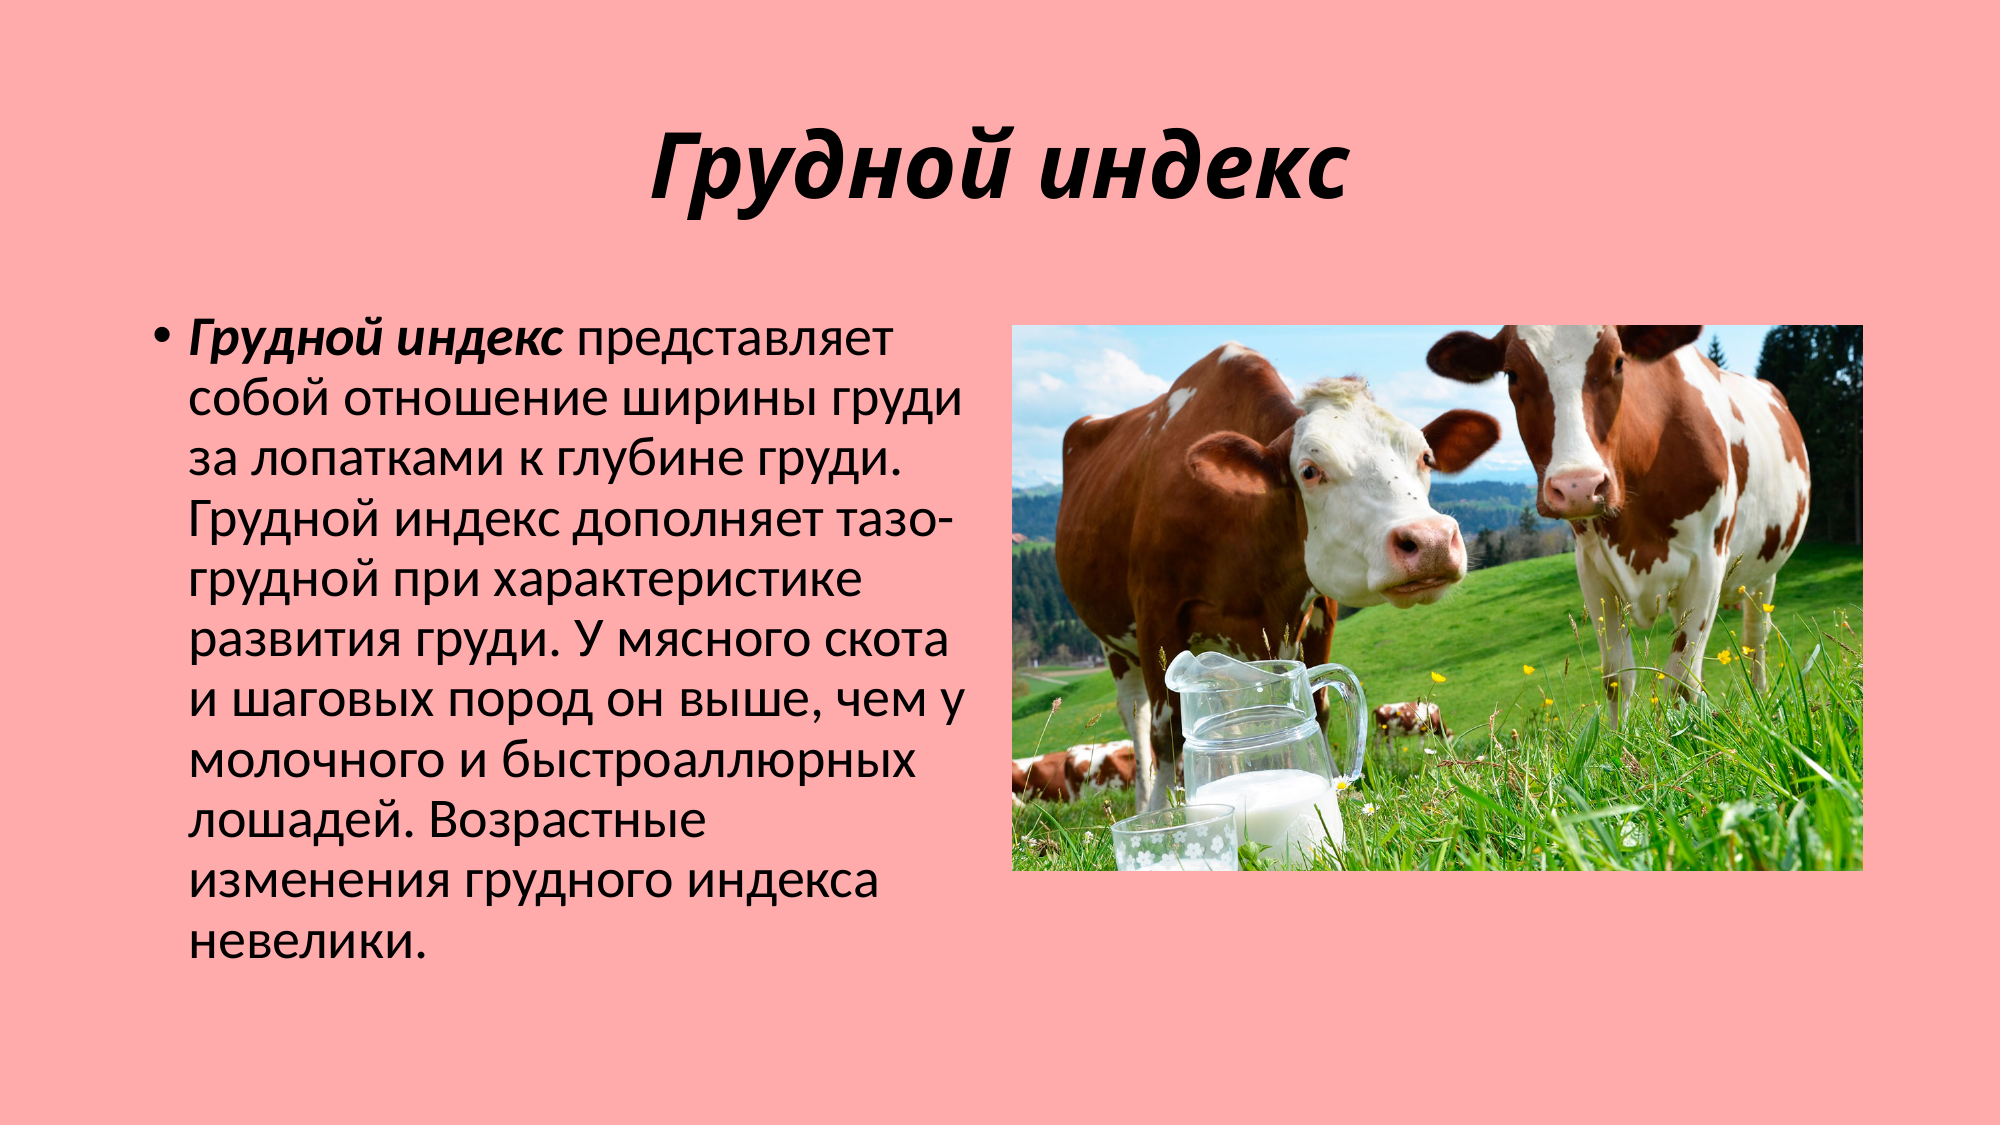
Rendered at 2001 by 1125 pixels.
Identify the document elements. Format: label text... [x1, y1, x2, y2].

title Грудной индекс [137, 59, 1863, 278]
list Грудной индекс представляет собой отношение ширины груди за лопатками к глубине груди. Грудной индекс дополняет тазо-грудной при характеристике развития груди. У мясного скота и шаговых пород он выше, чем у молочного и быстроаллюрных лошадей. Возрастные изменения грудного индекса невелики. [137, 299, 988, 1014]
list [1012, 325, 1863, 871]
